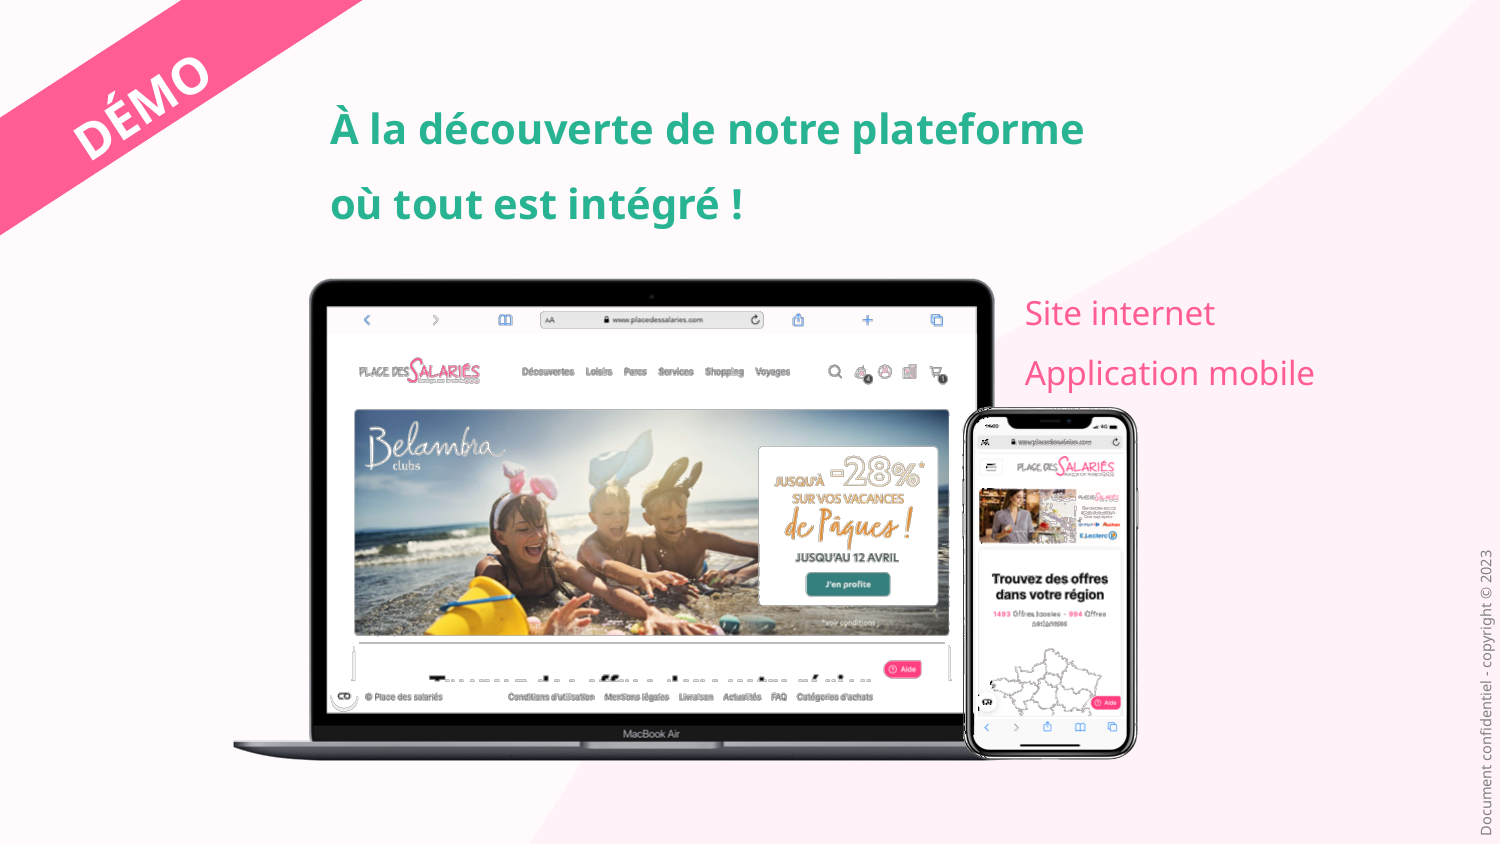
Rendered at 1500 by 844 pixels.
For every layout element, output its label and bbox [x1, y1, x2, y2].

text_box [223, 273, 1085, 770]
picture [0, 0, 1500, 844]
text_box [961, 406, 1139, 760]
